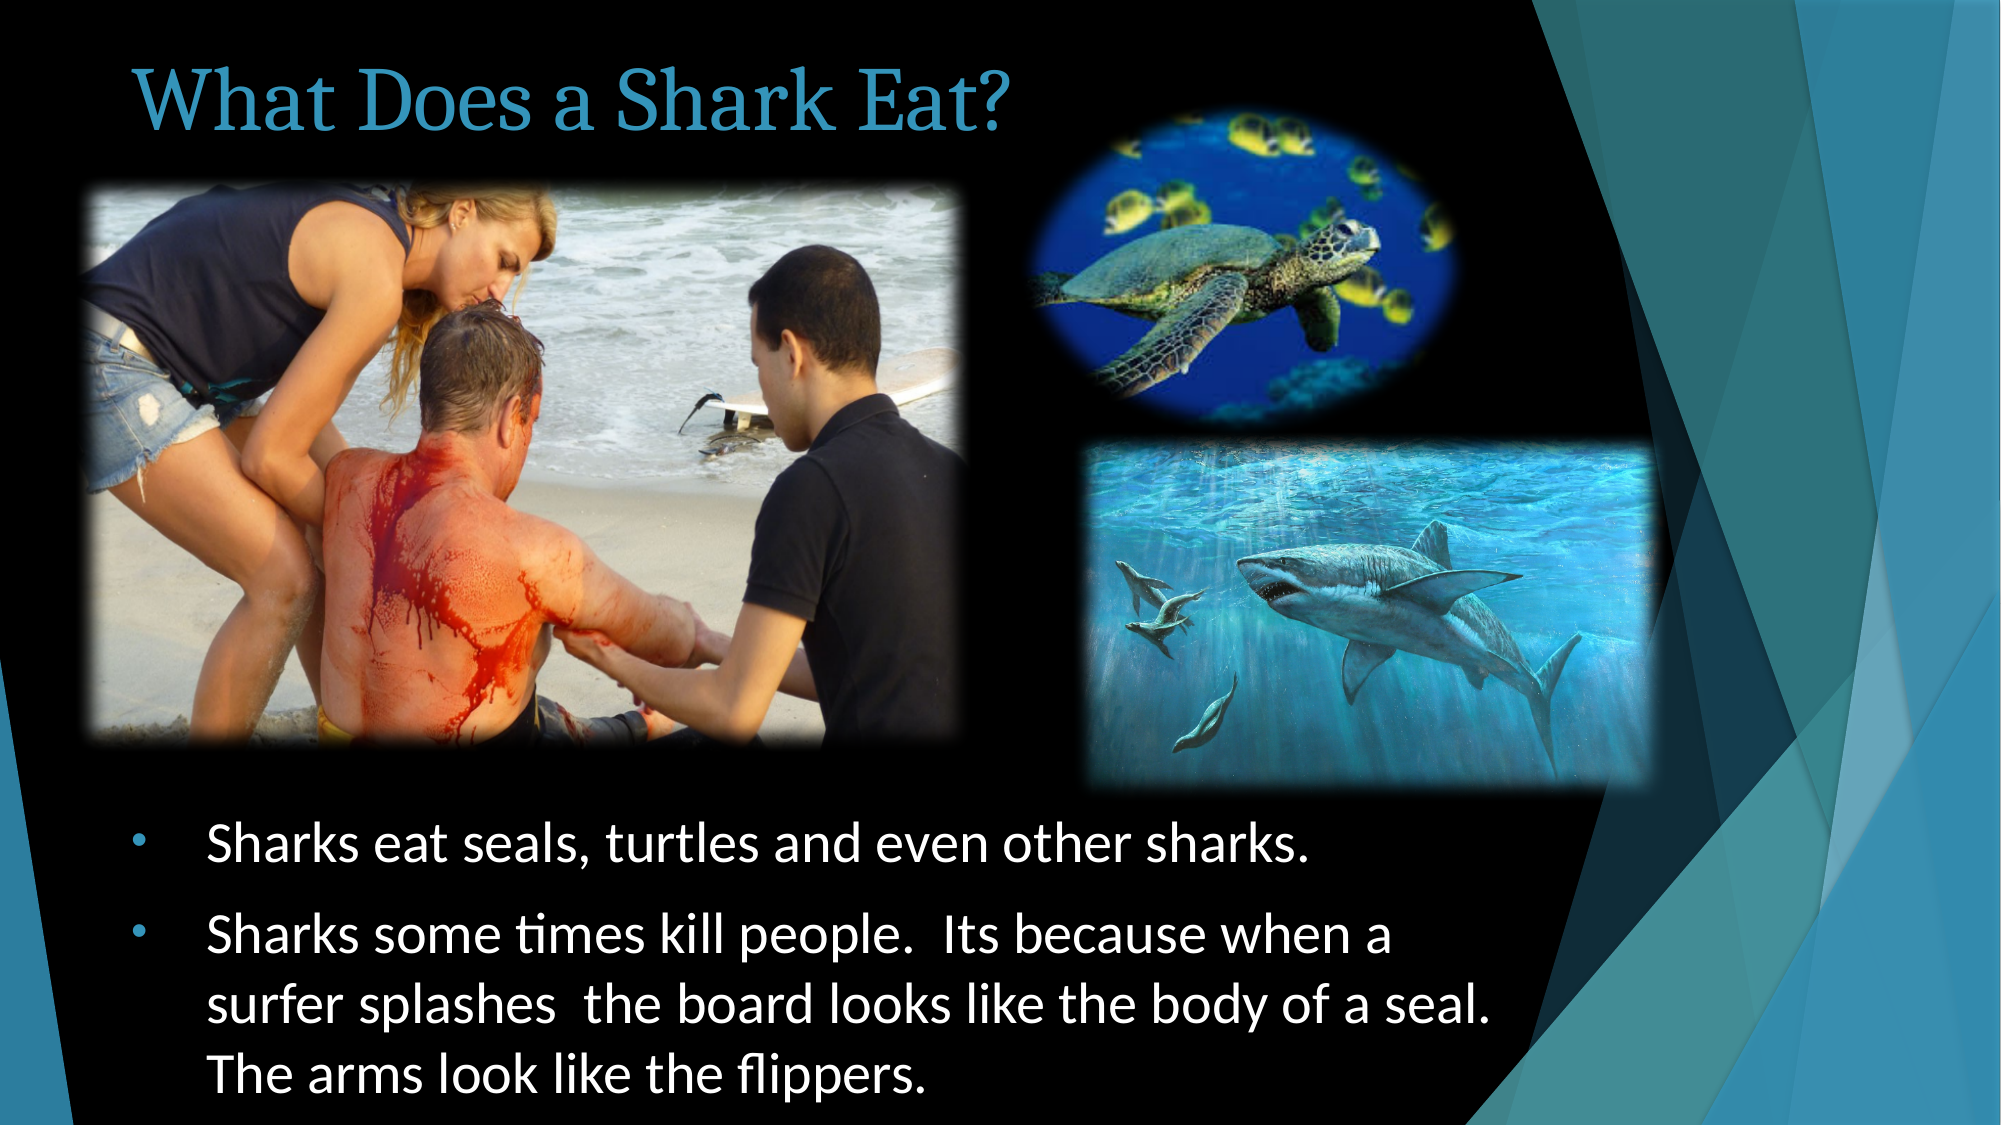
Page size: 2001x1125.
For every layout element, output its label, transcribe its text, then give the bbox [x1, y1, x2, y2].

picture [73, 174, 974, 755]
list Sharks eat seals, turtles and even other sharks. Sharks some times kill people. Its because when a surfer splashes the board looks like the body of a seal. The arms look like the flippers. [116, 802, 1527, 1107]
picture [1014, 96, 1668, 804]
title What Does a Shark Eat? [116, 0, 1106, 189]
